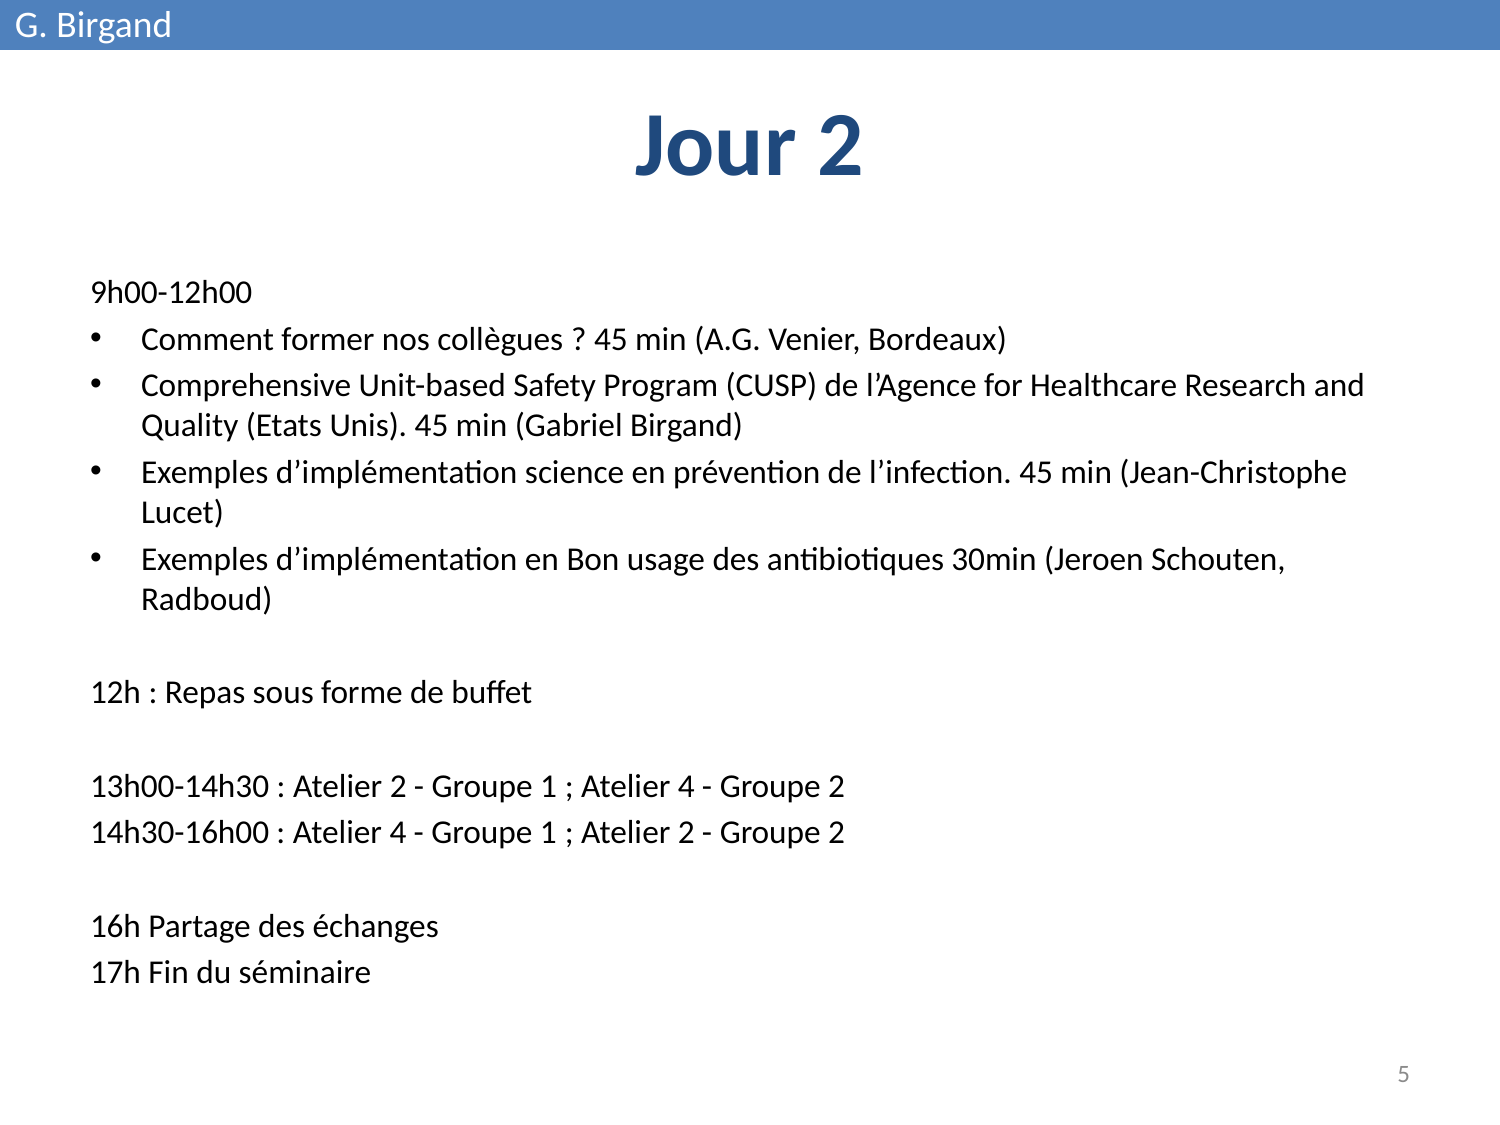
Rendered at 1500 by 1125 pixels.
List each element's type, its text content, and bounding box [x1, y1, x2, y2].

text_box G. Birgand [0, 0, 1500, 52]
slide_number 5 [1074, 1042, 1425, 1103]
title Jour 2 [75, 52, 1425, 233]
list 9h00-12h00 Comment former nos collègues ? 45 min (A.G. Venier, Bordeaux) Comprehensive Unit-based Safety Program (CUSP) de l’Agence for Healthcare Research and Quality (Etats Unis). 45 min (Gabriel Birgand) Exemples d’implémentation science en prévention de l’infection. 45 min (Jean-Christophe Lucet) Exemples d’implémentation en Bon usage des antibiotiques 30min (Jeroen Schouten, Radboud) 12h : Repas sous forme de buffet 13h00-14h30 : Atelier 2 - Groupe 1 ; Atelier 4 - Groupe 2 14h30-16h00 : Atelier 4 - Groupe 1 ; Atelier 2 - Groupe 2 16h Partage des échanges 17h Fin du séminaire [75, 262, 1425, 1005]
